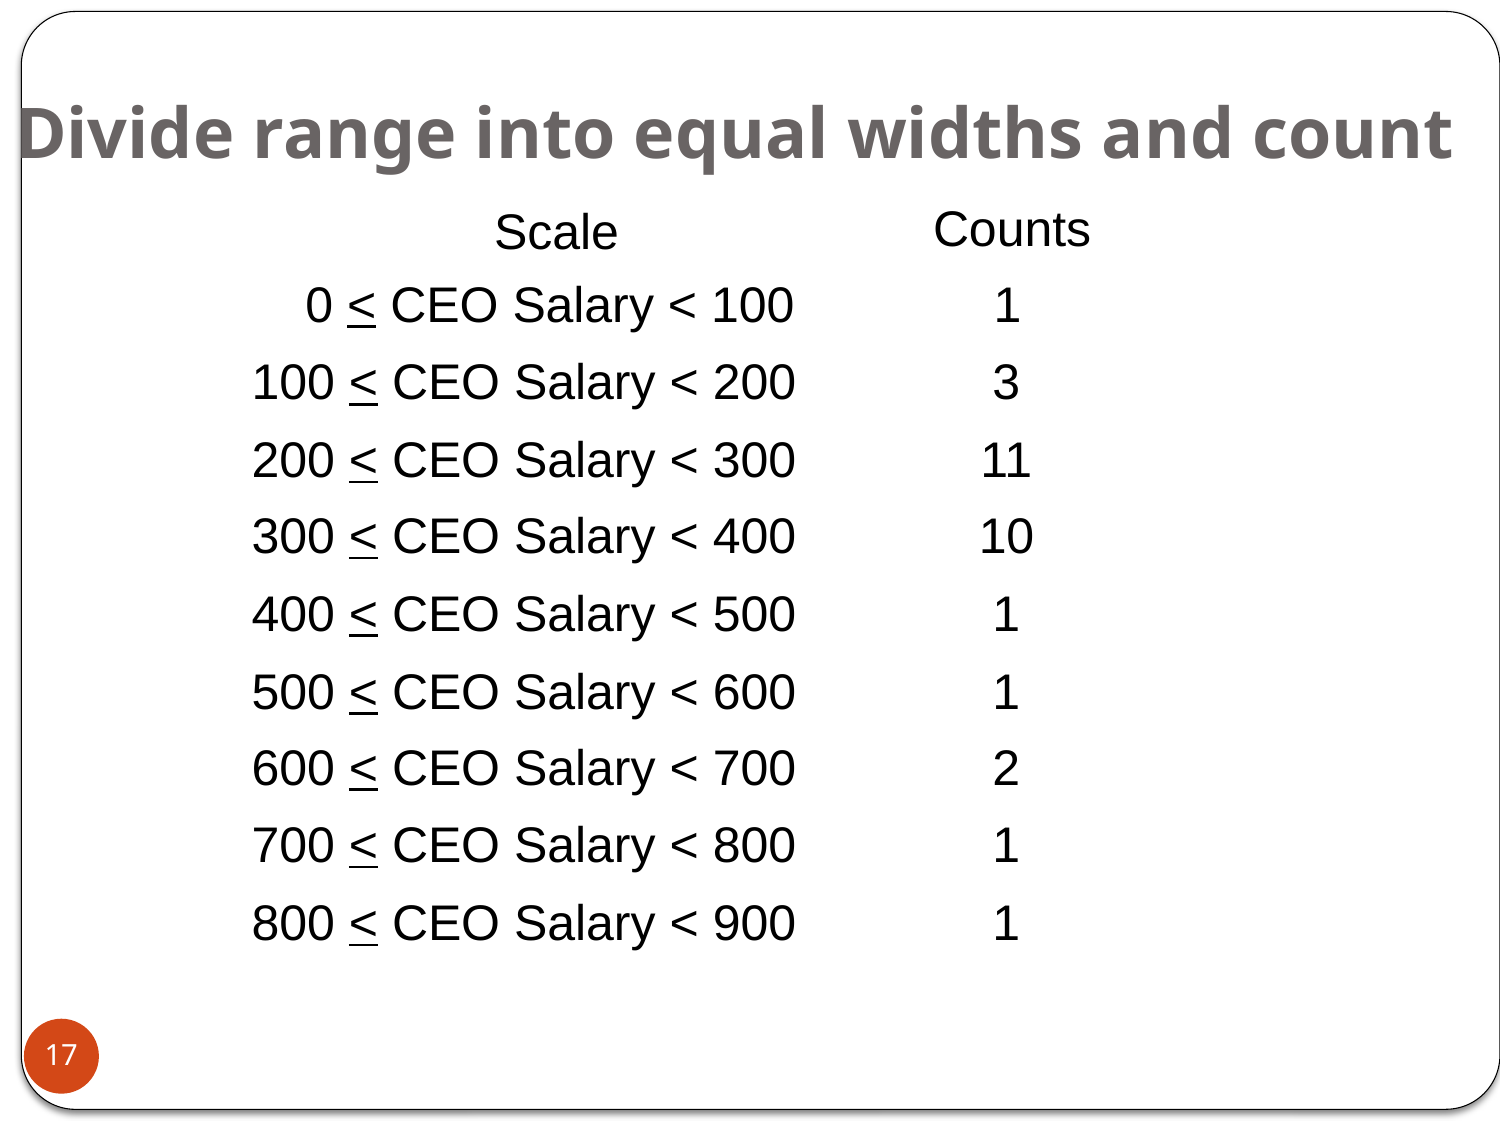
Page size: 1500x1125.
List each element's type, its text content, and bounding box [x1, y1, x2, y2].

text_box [236, 192, 849, 960]
slide_number 17 [23, 1018, 99, 1094]
title Divide range into equal widths and count [0, 0, 1500, 188]
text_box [873, 188, 1140, 960]
